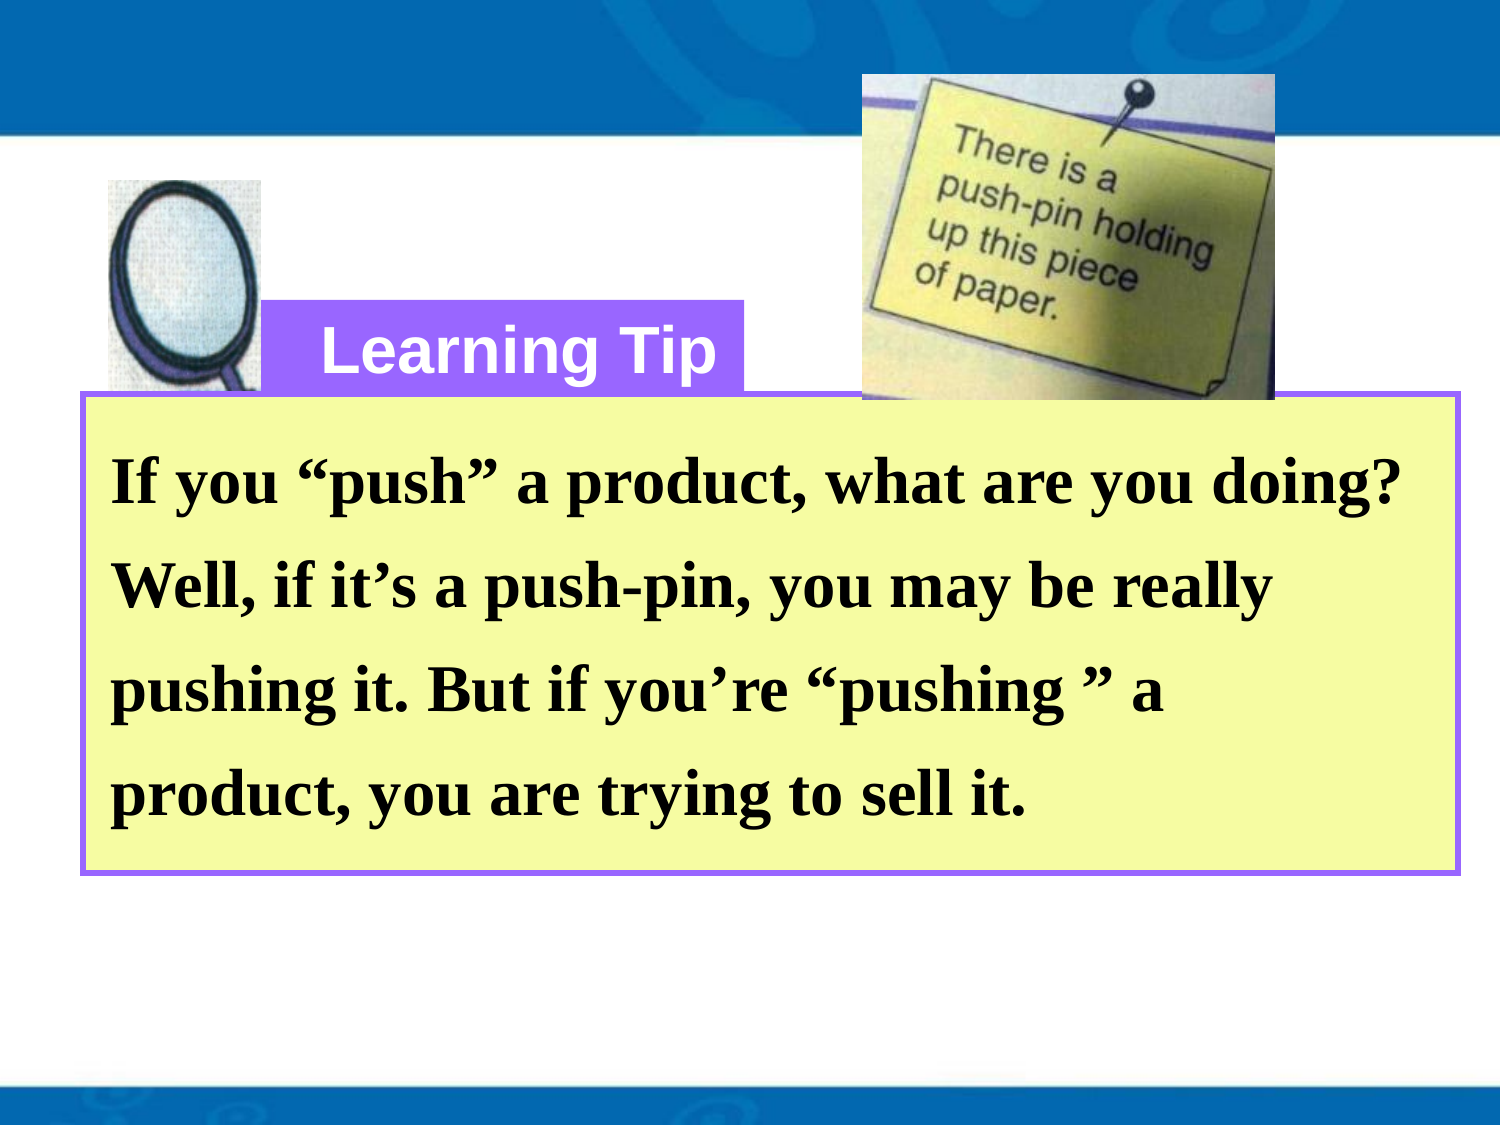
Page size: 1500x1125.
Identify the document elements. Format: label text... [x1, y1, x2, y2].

text_box If you “push” a product, what are you doing? Well, if it’s a push-pin, you may be really pushing it. But if you’re “pushing ” a product, you are trying to sell it. [95, 405, 1434, 837]
text_box Learning Tip [266, 299, 745, 393]
picture [0, 0, 1500, 1125]
text_box [83, 393, 1459, 874]
